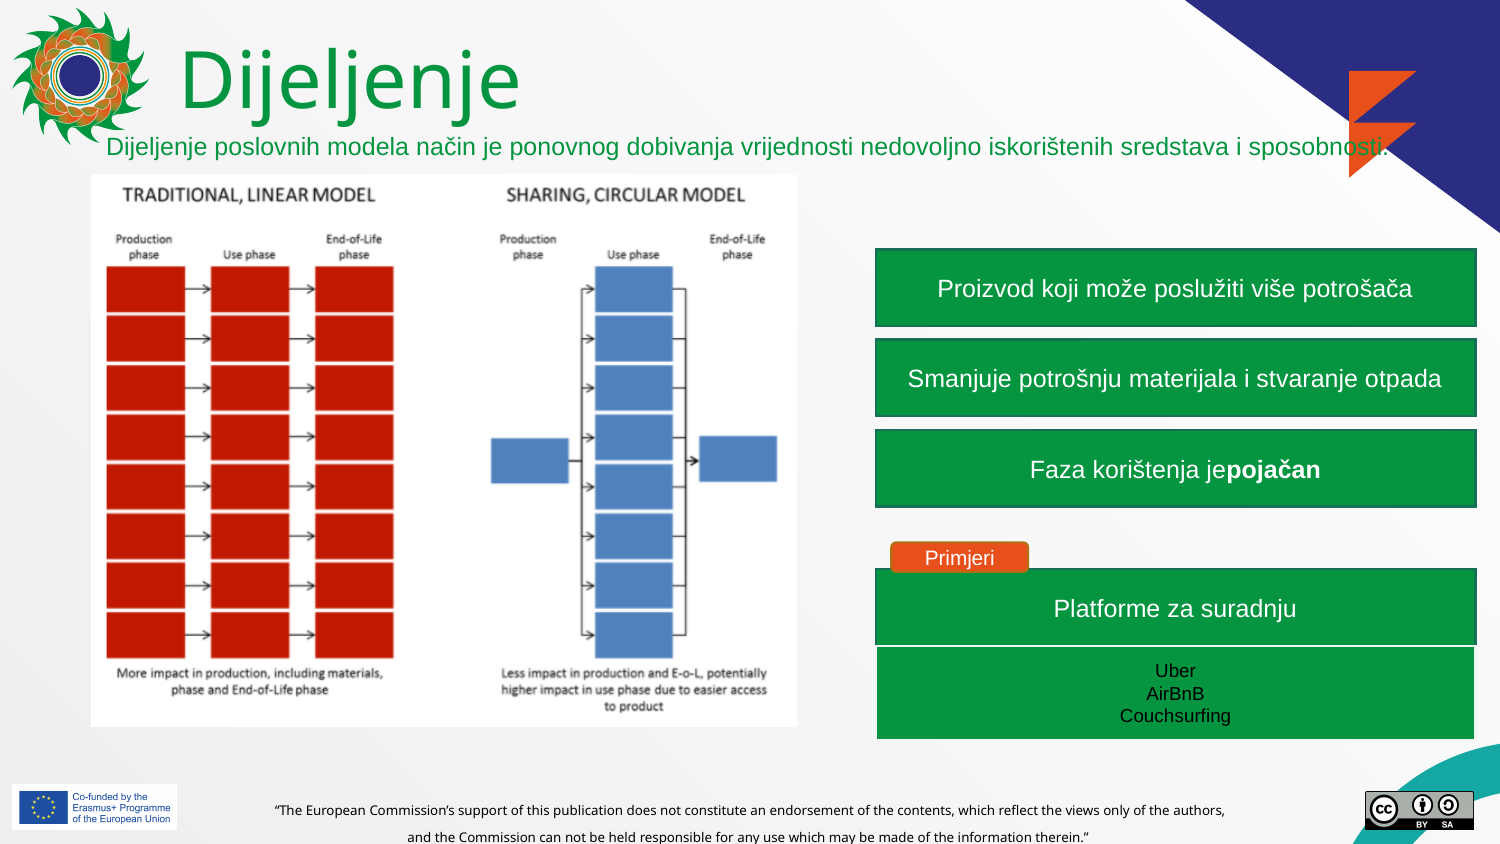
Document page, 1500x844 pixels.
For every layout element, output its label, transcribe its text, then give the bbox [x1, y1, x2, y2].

picture [11, 784, 177, 830]
text_box Uber AirBnB Couchsurfing [875, 645, 1476, 740]
title Dijeljenje [163, 169, 1430, 181]
text_box Faza korištenja jepojačan [875, 430, 1476, 507]
picture [11, 6, 151, 147]
title Dijeljenje [163, 14, 1430, 123]
text_box Dijeljenje poslovnih modela način je ponovnog dobivanja vrijednosti nedovoljno iskorištenih sredstava i sposobnosti. [91, 123, 1500, 169]
text_box Primjeri [891, 542, 1029, 572]
text_box Proizvod koji može poslužiti više potrošača [875, 249, 1476, 326]
picture [91, 173, 797, 727]
picture [1365, 791, 1474, 830]
text_box Smanjuje potrošnju materijala i stvaranje otpada [875, 339, 1476, 416]
text_box Platforme za suradnju [875, 569, 1476, 645]
